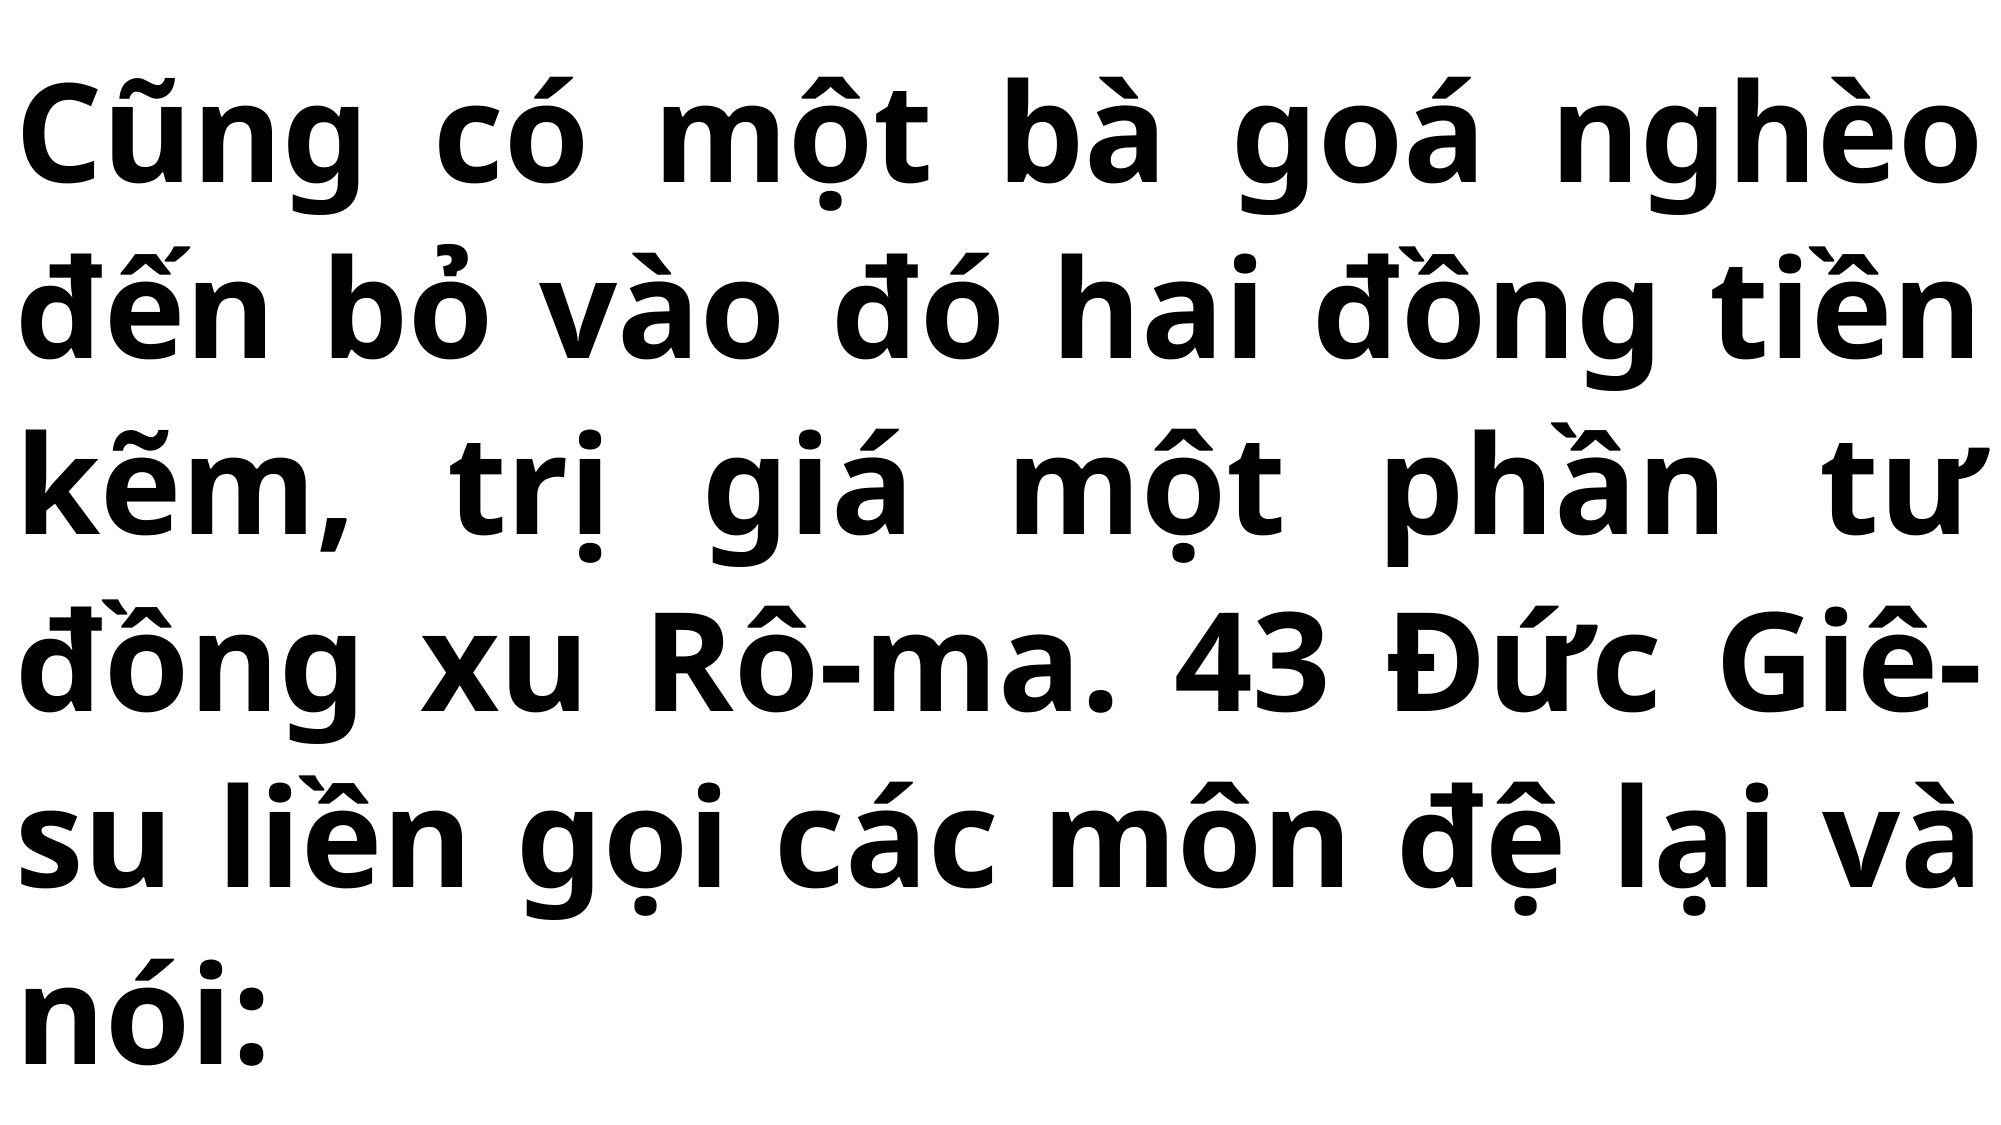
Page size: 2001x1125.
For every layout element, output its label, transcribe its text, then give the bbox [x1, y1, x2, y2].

title Cũng có một bà goá nghèo đến bỏ vào đó hai đồng tiền kẽm, trị giá một phần tư đồng xu Rô-ma. 43 Đức Giê-su liền gọi các môn đệ lại và nói: [0, 0, 2000, 1125]
